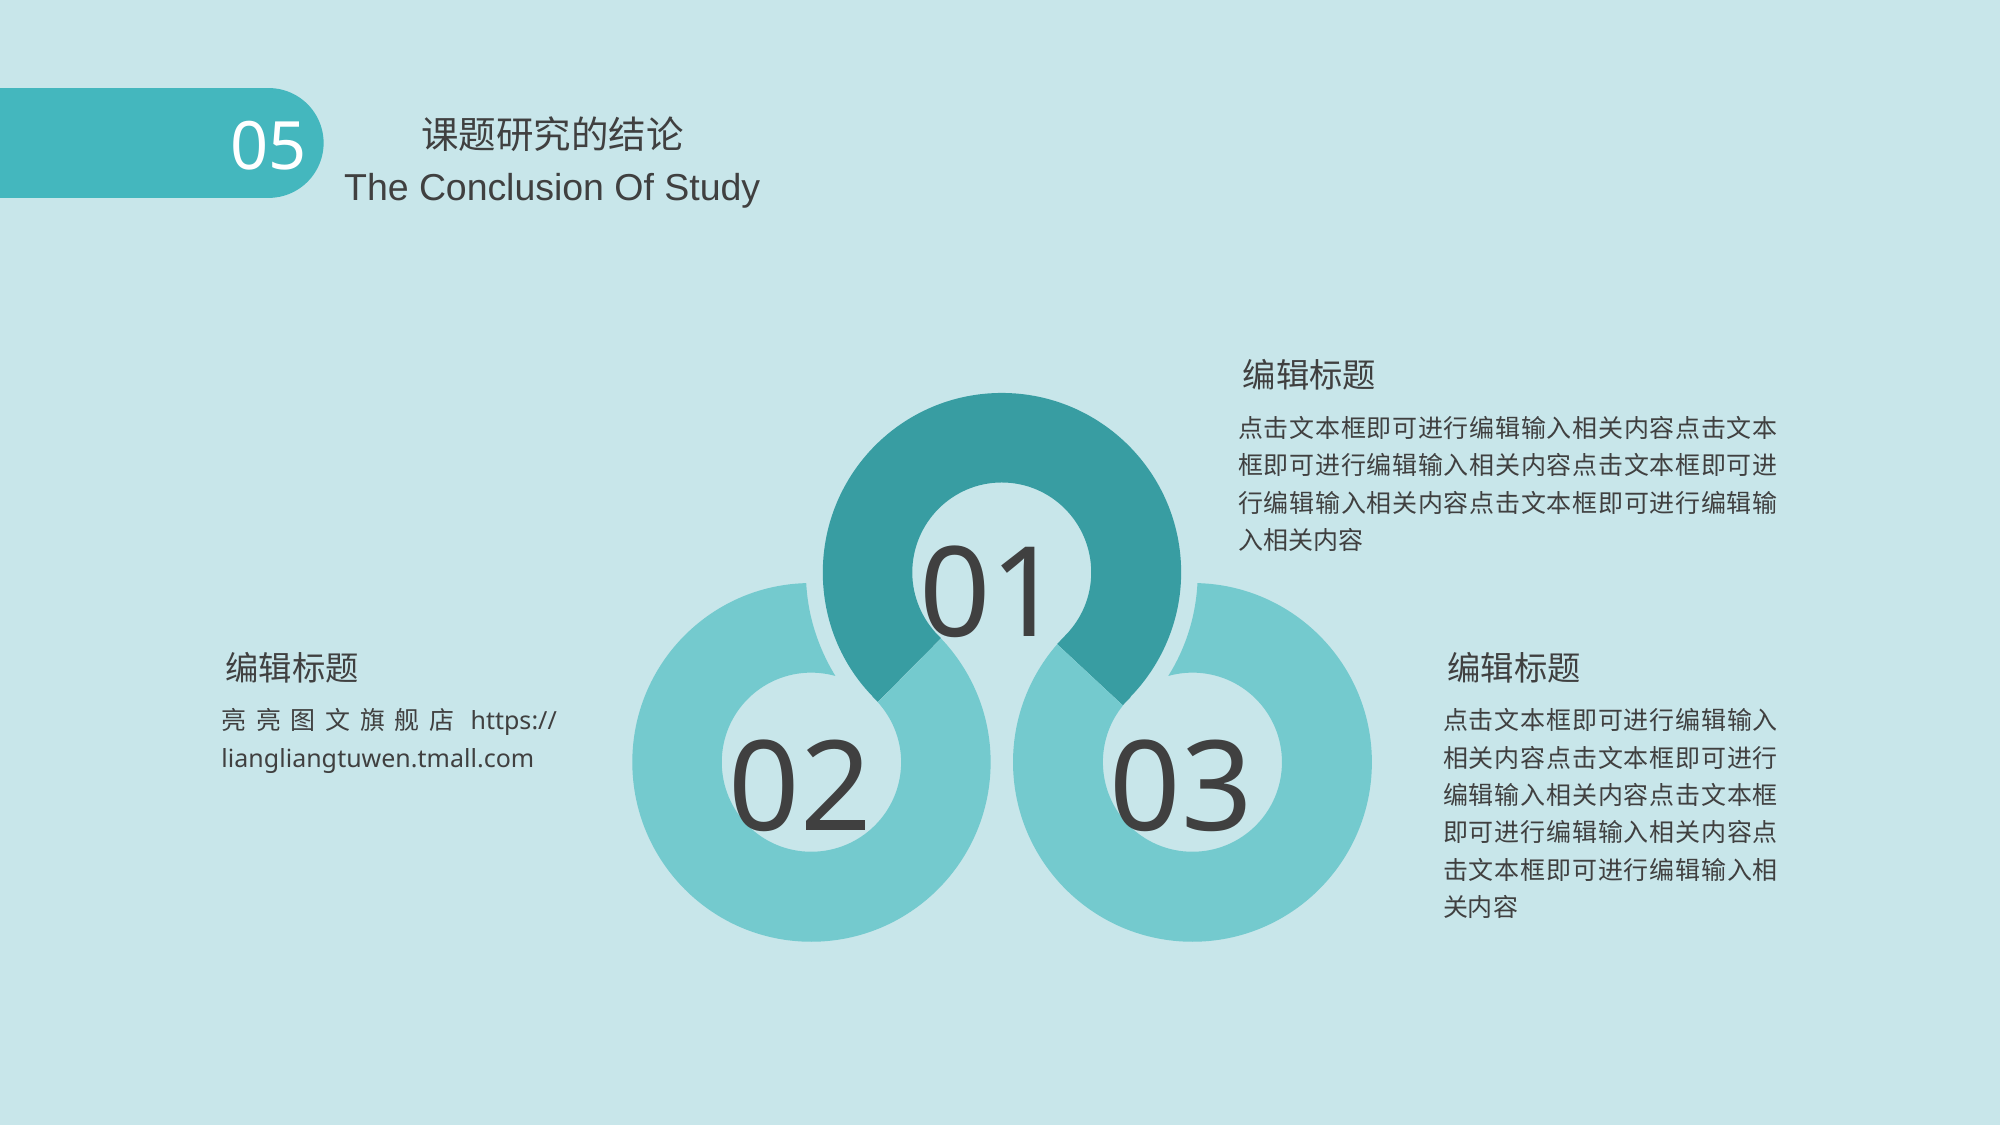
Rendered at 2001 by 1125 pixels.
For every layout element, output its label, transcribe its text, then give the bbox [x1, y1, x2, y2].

text_box 编辑标题 [1432, 639, 1656, 695]
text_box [632, 392, 1372, 942]
text_box 编辑标题 [1227, 346, 1451, 402]
text_box 编辑标题 [211, 639, 435, 695]
text_box 点击文本框即可进行编辑输入相关内容点击文本框即可进行编辑输入相关内容点击文本框即可进行编辑输入相关内容点击文本框即可进行编辑输入相关内容 [1428, 690, 1794, 929]
text_box 05 [196, 95, 341, 155]
text_box [0, 87, 258, 199]
text_box [239, 87, 298, 95]
text_box 亮亮图文旗舰店https://liangliangtuwen.tmall.com [206, 690, 572, 780]
text_box The Conclusion Of Study [140, 155, 965, 216]
text_box 课题研究的结论 [406, 58, 699, 155]
text_box 点击文本框即可进行编辑输入相关内容点击文本框即可进行编辑输入相关内容点击文本框即可进行编辑输入相关内容点击文本框即可进行编辑输入相关内容 [1372, 397, 1794, 562]
